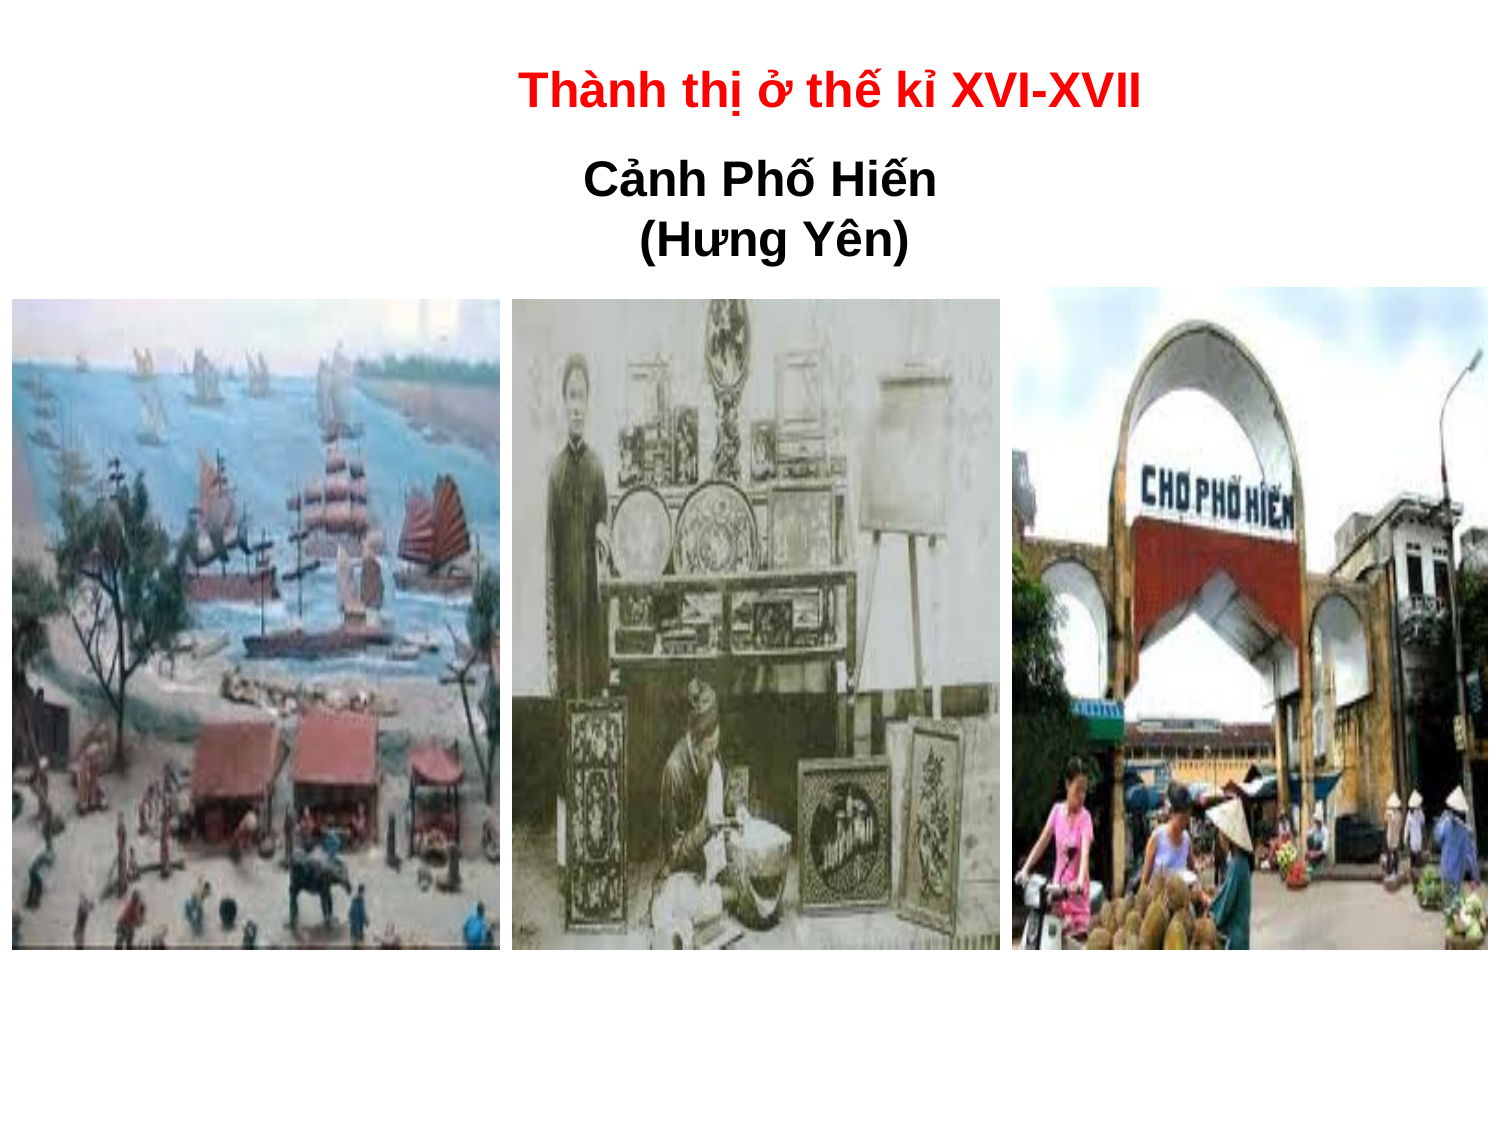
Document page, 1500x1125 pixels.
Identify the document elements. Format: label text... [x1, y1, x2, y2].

picture [512, 299, 1001, 951]
text_box Thành thị ở thế kỉ XVI-XVII [349, 49, 1313, 125]
text_box Cảnh Phố Hiến (Hưng Yên) [474, 138, 1075, 274]
picture [12, 299, 501, 951]
picture [1012, 287, 1488, 951]
